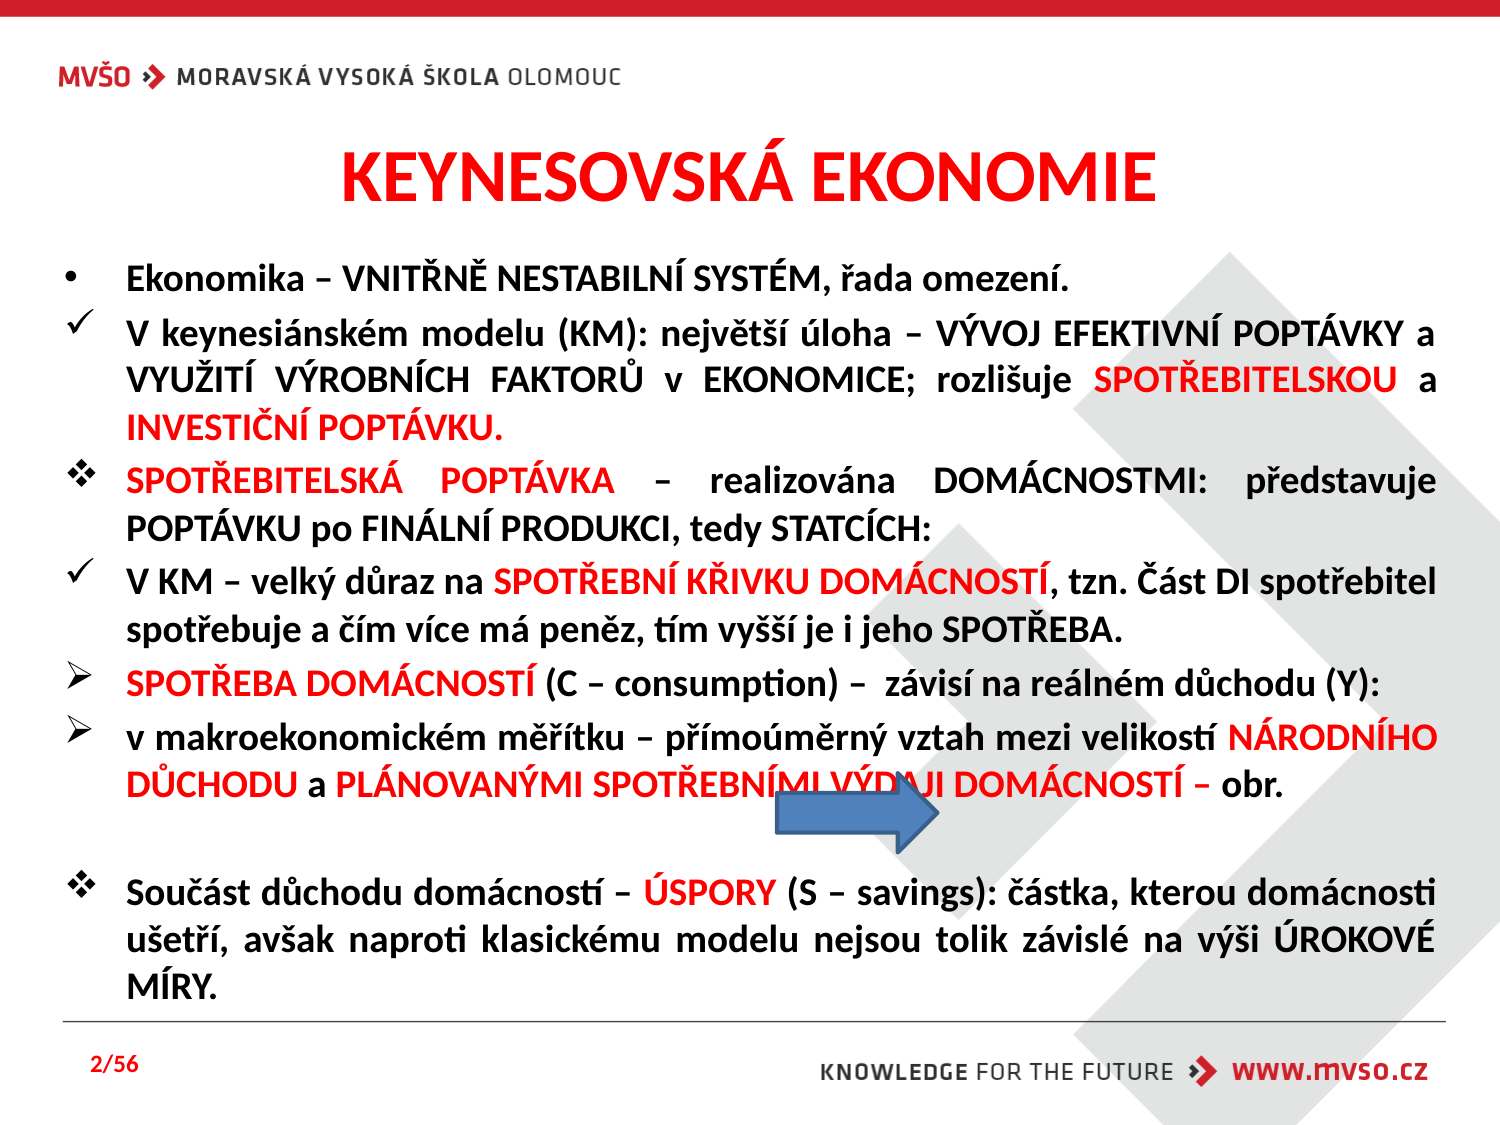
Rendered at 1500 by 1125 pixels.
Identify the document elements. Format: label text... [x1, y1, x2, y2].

picture [0, 0, 1500, 1125]
list Ekonomika – VNITŘNĚ NESTABILNÍ SYSTÉM, řada omezení. V keynesiánském modelu (KM): největší úloha – VÝVOJ EFEKTIVNÍ POPTÁVKY a VYUŽITÍ VÝROBNÍCH FAKTORŮ v EKONOMICE; rozlišuje SPOTŘEBITELSKOU a INVESTIČNÍ POPTÁVKU. SPOTŘEBITELSKÁ POPTÁVKA – realizována DOMÁCNOSTMI: představuje POPTÁVKU po FINÁLNÍ PRODUKCI, tedy STATCÍCH: V KM – velký důraz na SPOTŘEBNÍ KŘIVKU DOMÁCNOSTÍ, tzn. Část DI spotřebitel spotřebuje a čím více má peněz, tím vyšší je i jeho SPOTŘEBA. SPOTŘEBA DOMÁCNOSTÍ (C – consumption) – závisí na reálném důchodu (Y): v makroekonomickém měřítku – přímoúměrný vztah mezi velikostí NÁRODNÍHO DŮCHODU a PLÁNOVANÝMI SPOTŘEBNÍMI VÝDAJI DOMÁCNOSTÍ – obr. Součást důchodu domácností – ÚSPORY (S – savings): částka, kterou domácnosti ušetří, avšak naproti klasickému modelu nejsou tolik závislé na výši ÚROKOVÉ MÍRY. [34, 245, 1453, 1068]
title KEYNESOVSKÁ EKONOMIE [75, 77, 1425, 245]
text_box [774, 771, 940, 855]
text_box 2/56 [74, 1040, 213, 1085]
